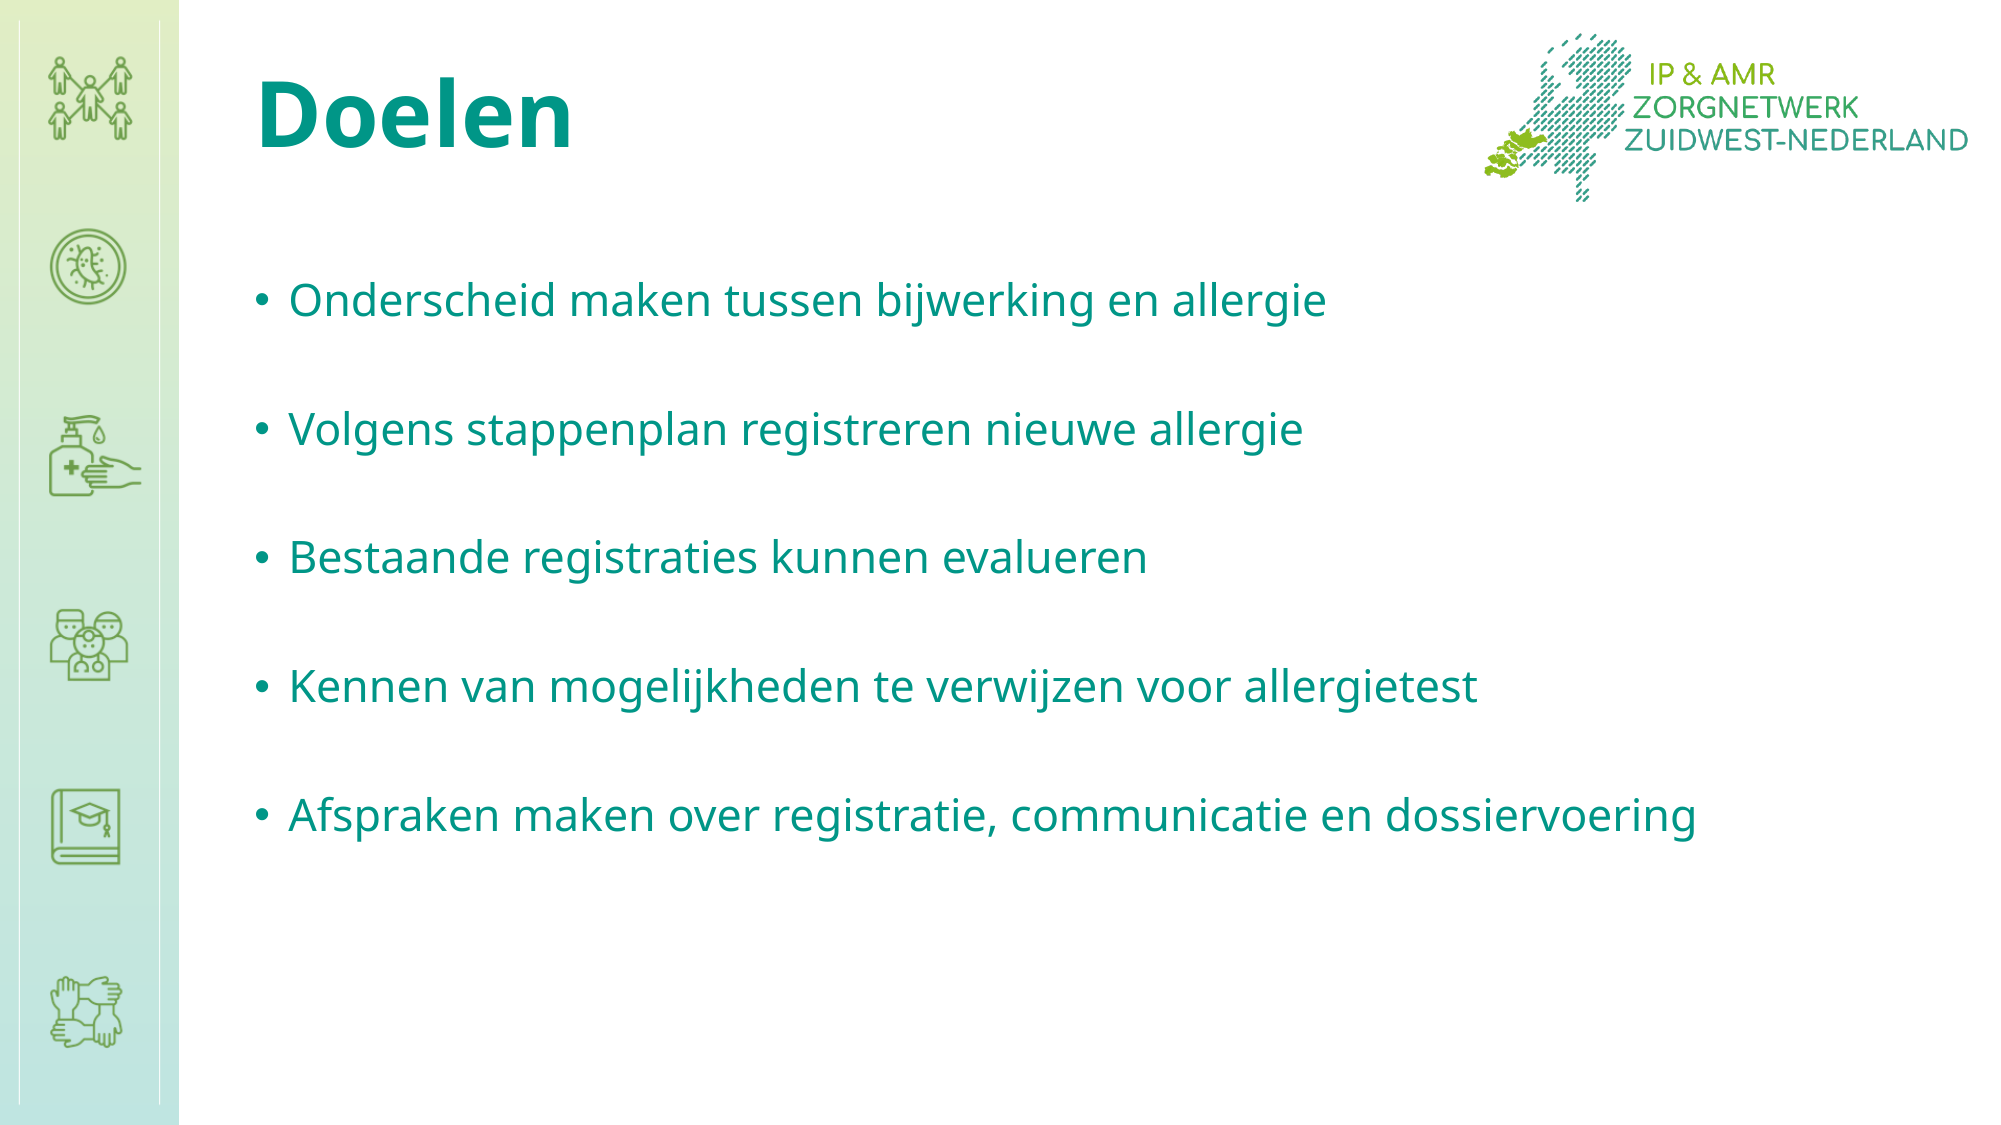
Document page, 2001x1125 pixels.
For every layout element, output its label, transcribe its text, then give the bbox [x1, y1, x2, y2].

picture [1483, 28, 1978, 207]
list Onderscheid maken tussen bijwerking en allergie Volgens stappenplan registreren nieuwe allergie Bestaande registraties kunnen evalueren Kennen van mogelijkheden te verwijzen voor allergietest Afspraken maken over registratie, communicatie en dossiervoering [239, 270, 1802, 855]
title Doelen [239, 44, 1483, 192]
picture [0, 0, 179, 1125]
